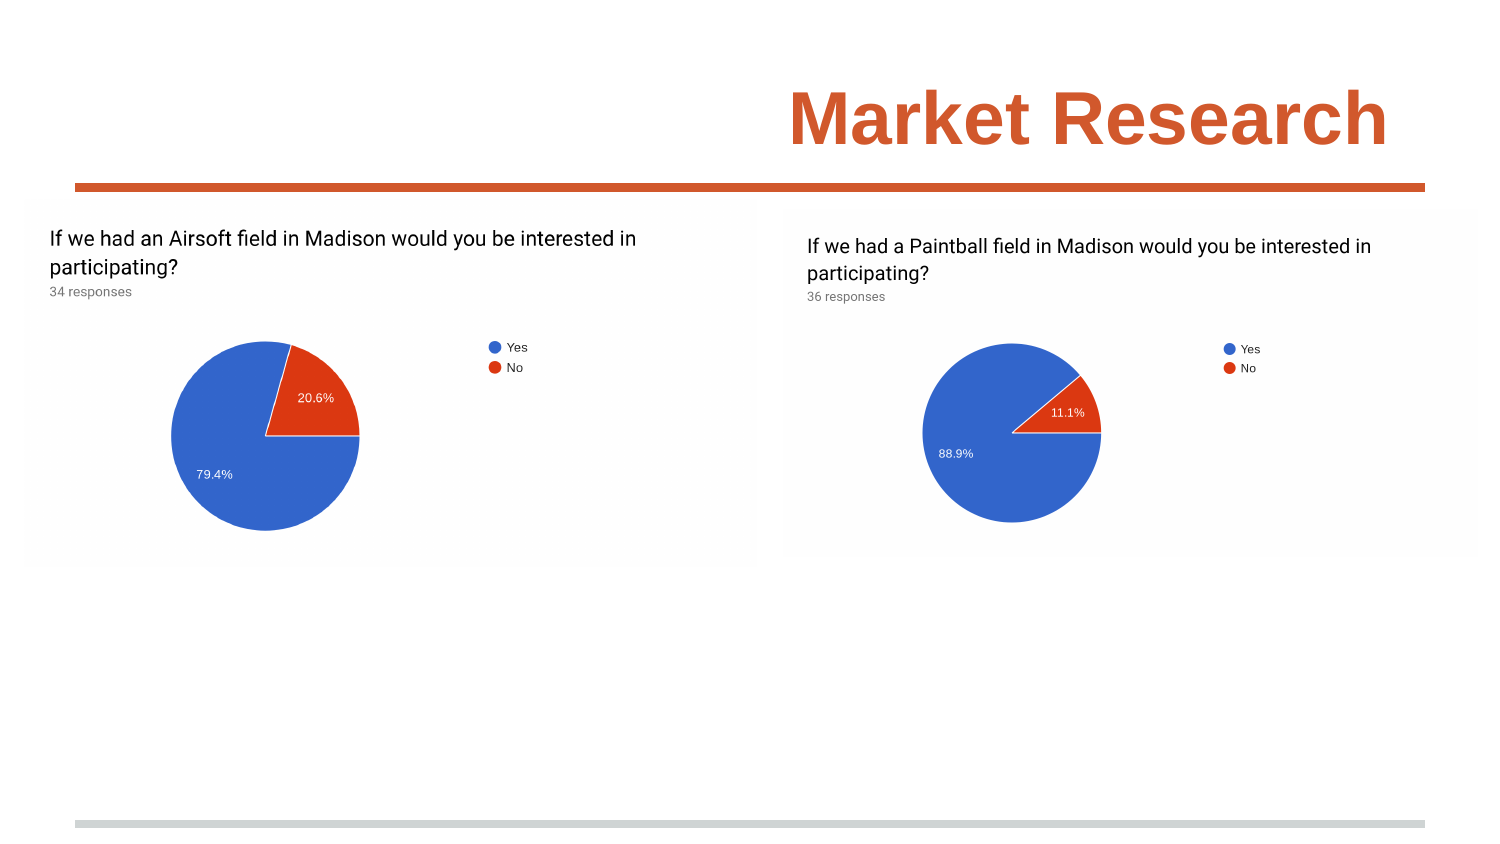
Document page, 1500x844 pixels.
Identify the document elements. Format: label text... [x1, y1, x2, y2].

title Market Research [75, 33, 1425, 175]
picture [782, 208, 1478, 557]
picture [24, 199, 757, 567]
